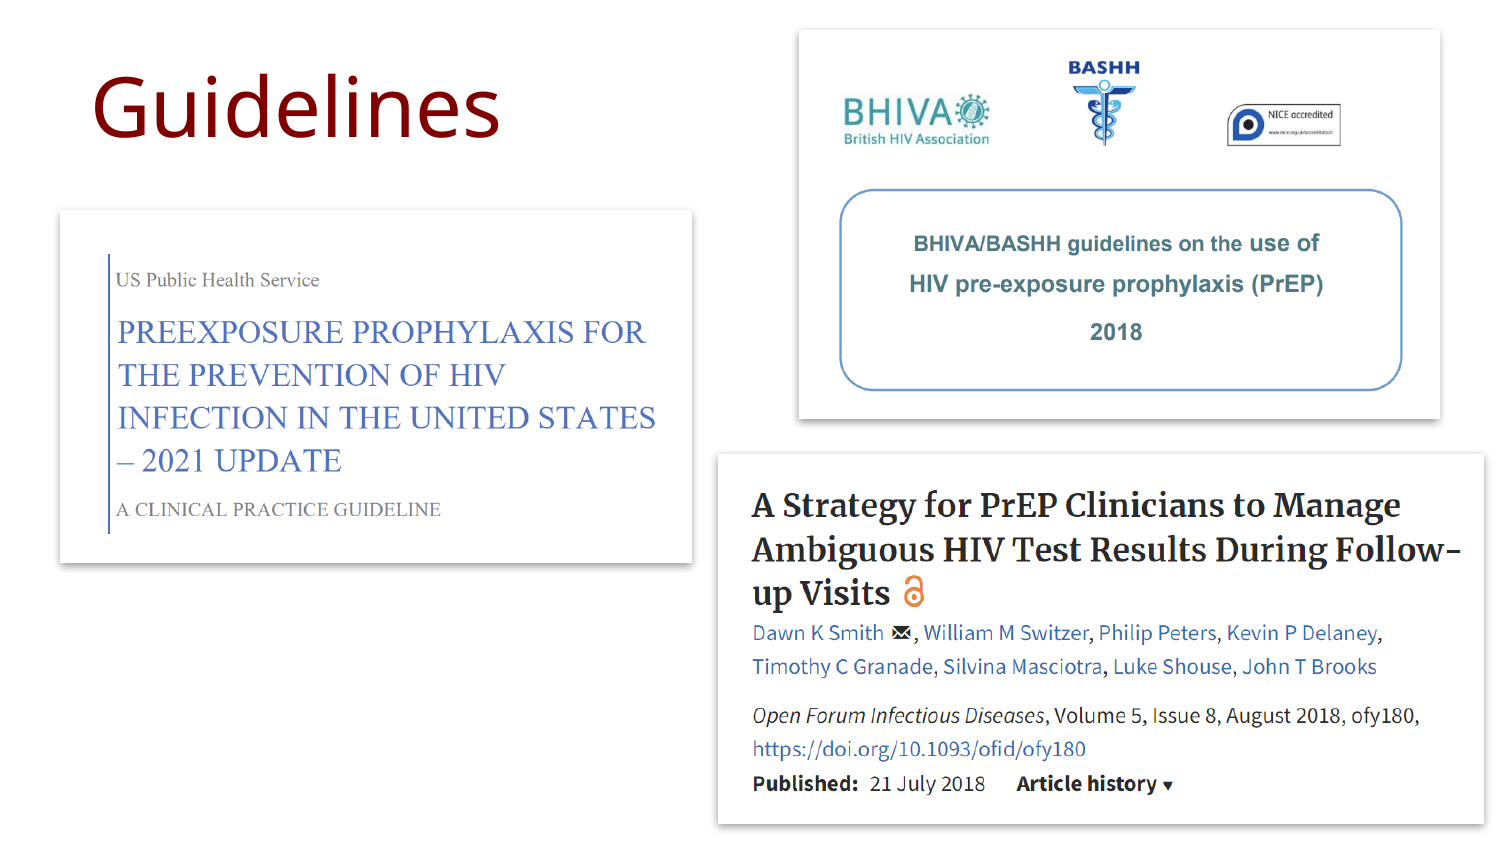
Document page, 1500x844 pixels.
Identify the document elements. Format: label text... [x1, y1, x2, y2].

picture [732, 467, 1470, 811]
picture [812, 44, 1426, 405]
picture [74, 224, 678, 549]
title Guidelines [75, 33, 794, 175]
